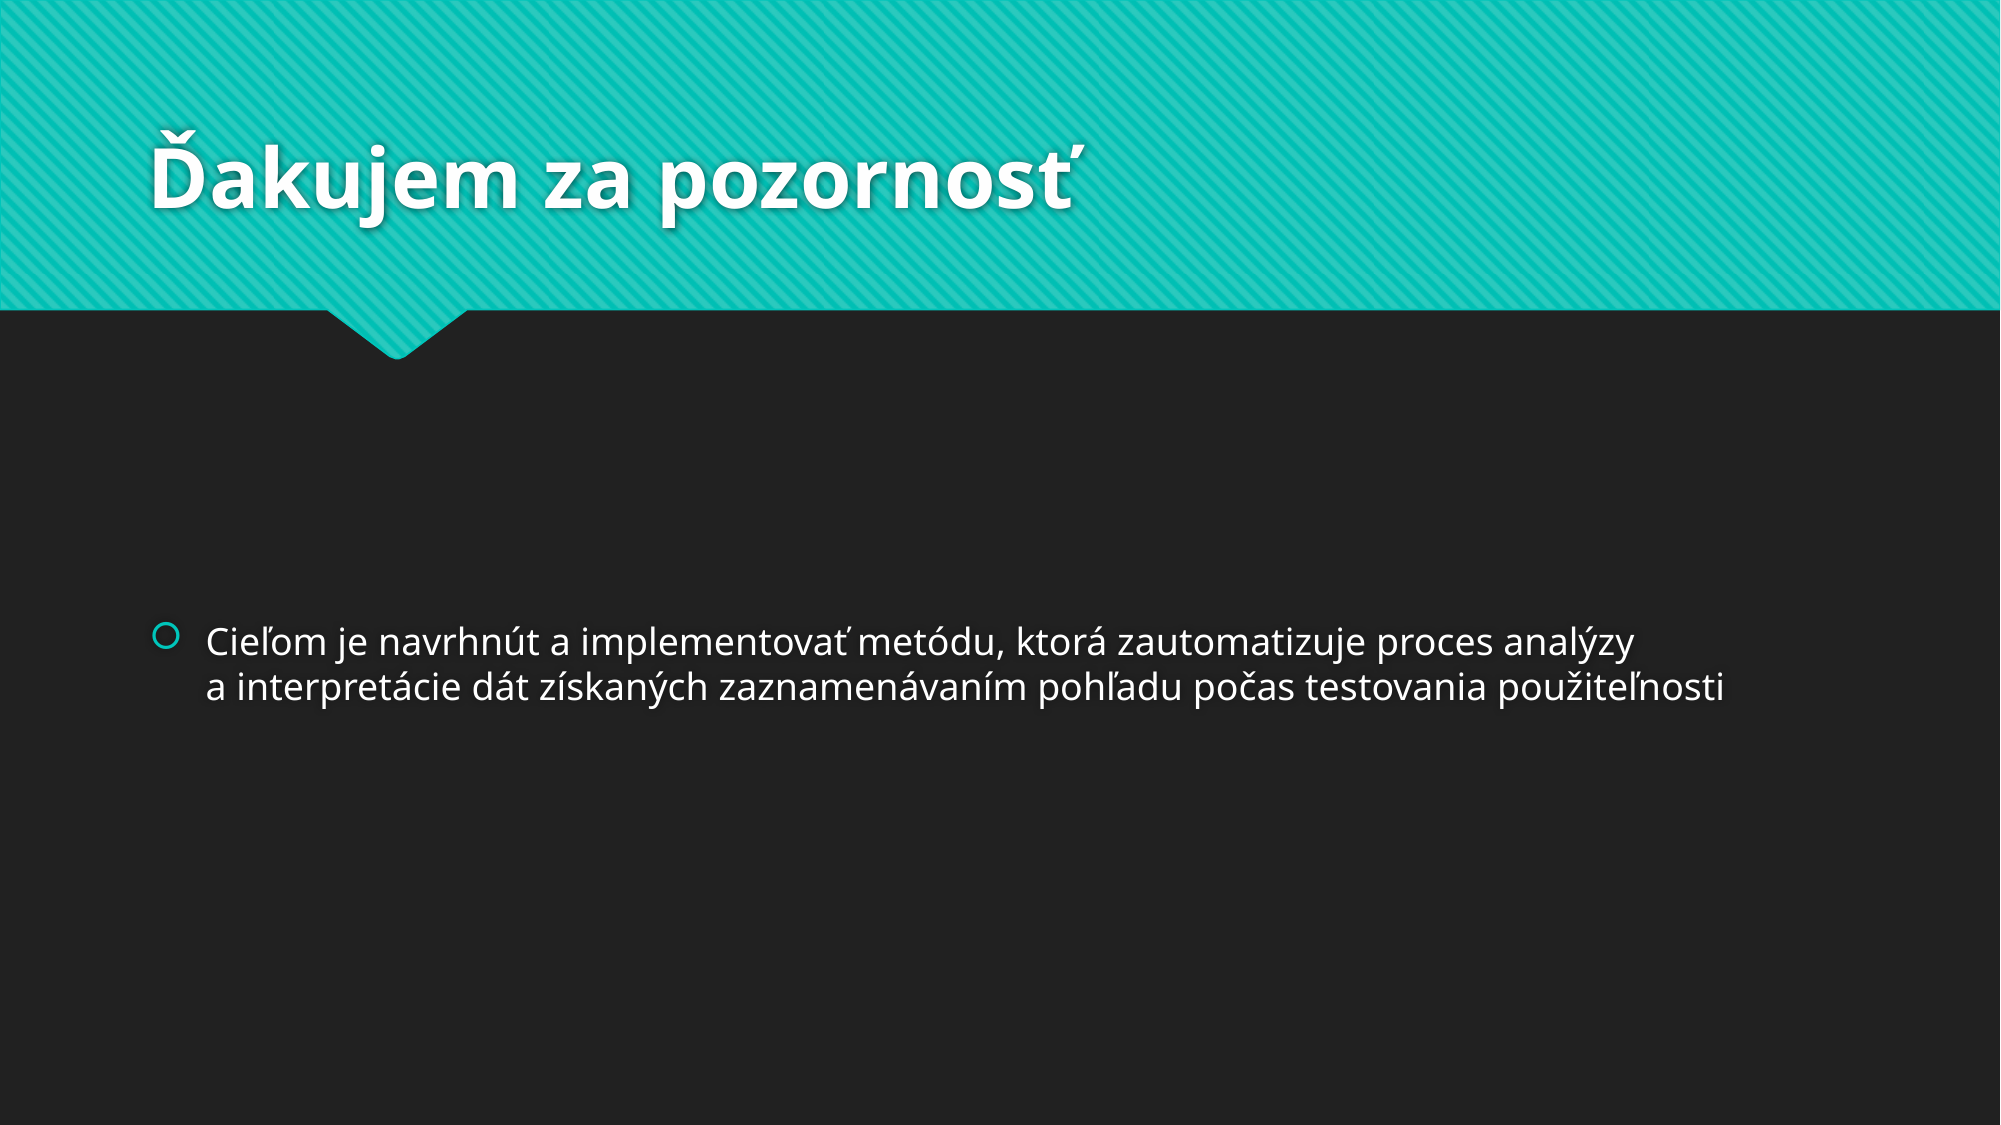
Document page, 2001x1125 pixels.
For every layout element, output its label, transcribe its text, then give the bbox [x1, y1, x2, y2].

title Ďakujem za pozornosť [132, 73, 1868, 233]
list Cieľom je navrhnút a implementovať metódu, ktorá zautomatizuje proces analýzy a interpretácie dát získaných zaznamenávaním pohľadu počas testovania použiteľnosti [134, 364, 1866, 962]
